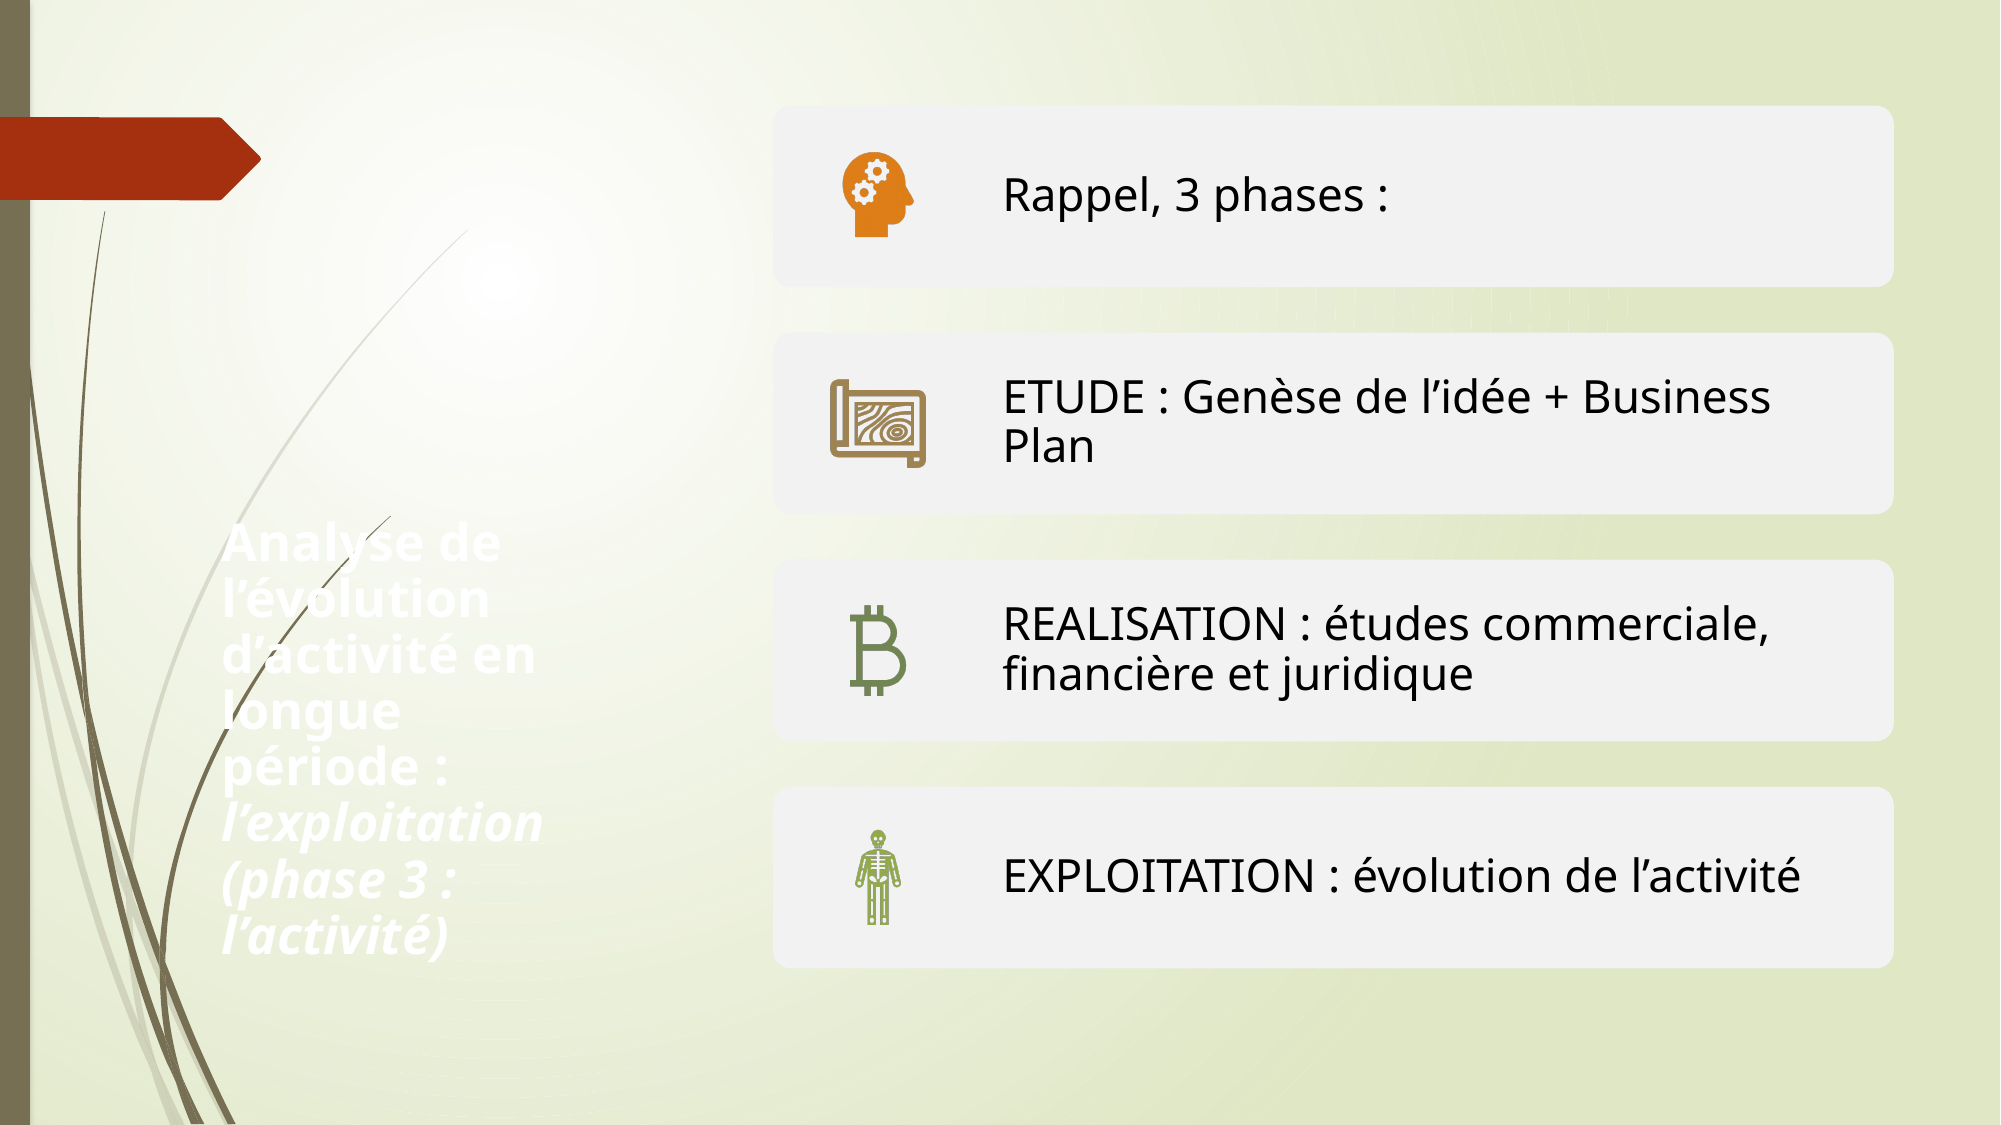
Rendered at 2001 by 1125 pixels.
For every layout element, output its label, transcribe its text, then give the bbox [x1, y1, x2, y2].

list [772, 104, 1895, 970]
title Analyse de l’évolution d’activité en longue période : l’exploitation (phase 3 : l’activité) [206, 508, 610, 1006]
